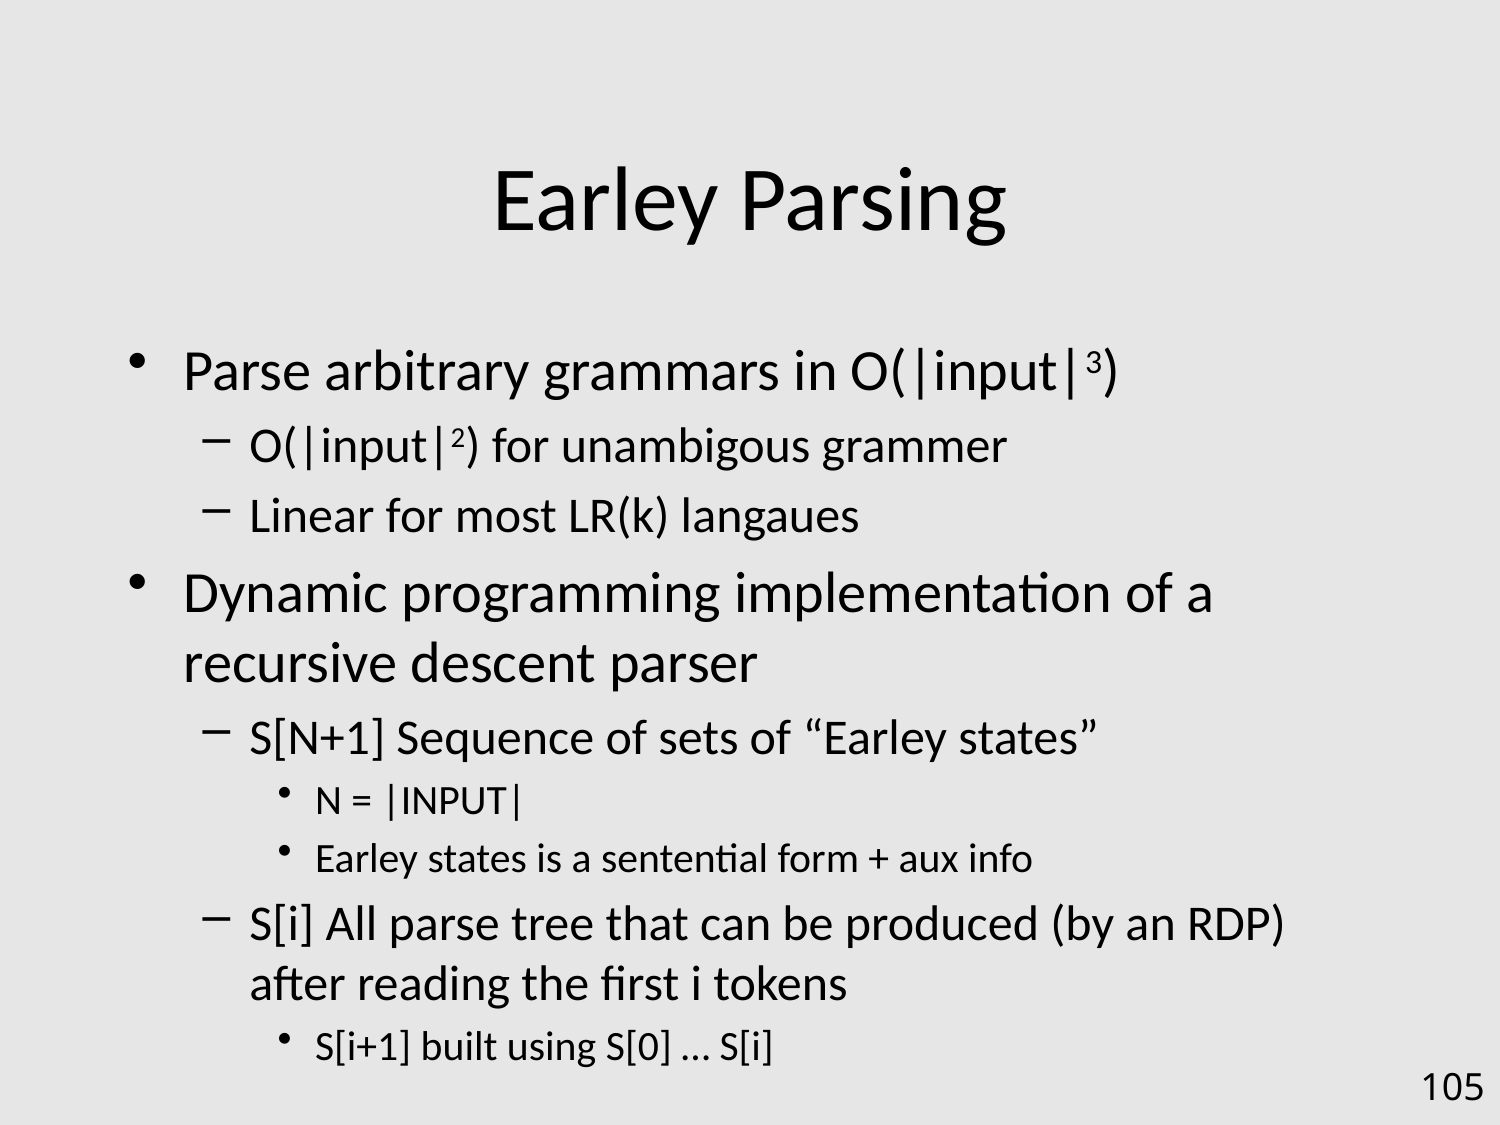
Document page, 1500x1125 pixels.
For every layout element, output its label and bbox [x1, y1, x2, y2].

title [112, 99, 1388, 288]
list [112, 324, 1388, 1000]
slide_number [1187, 1055, 1500, 1102]
